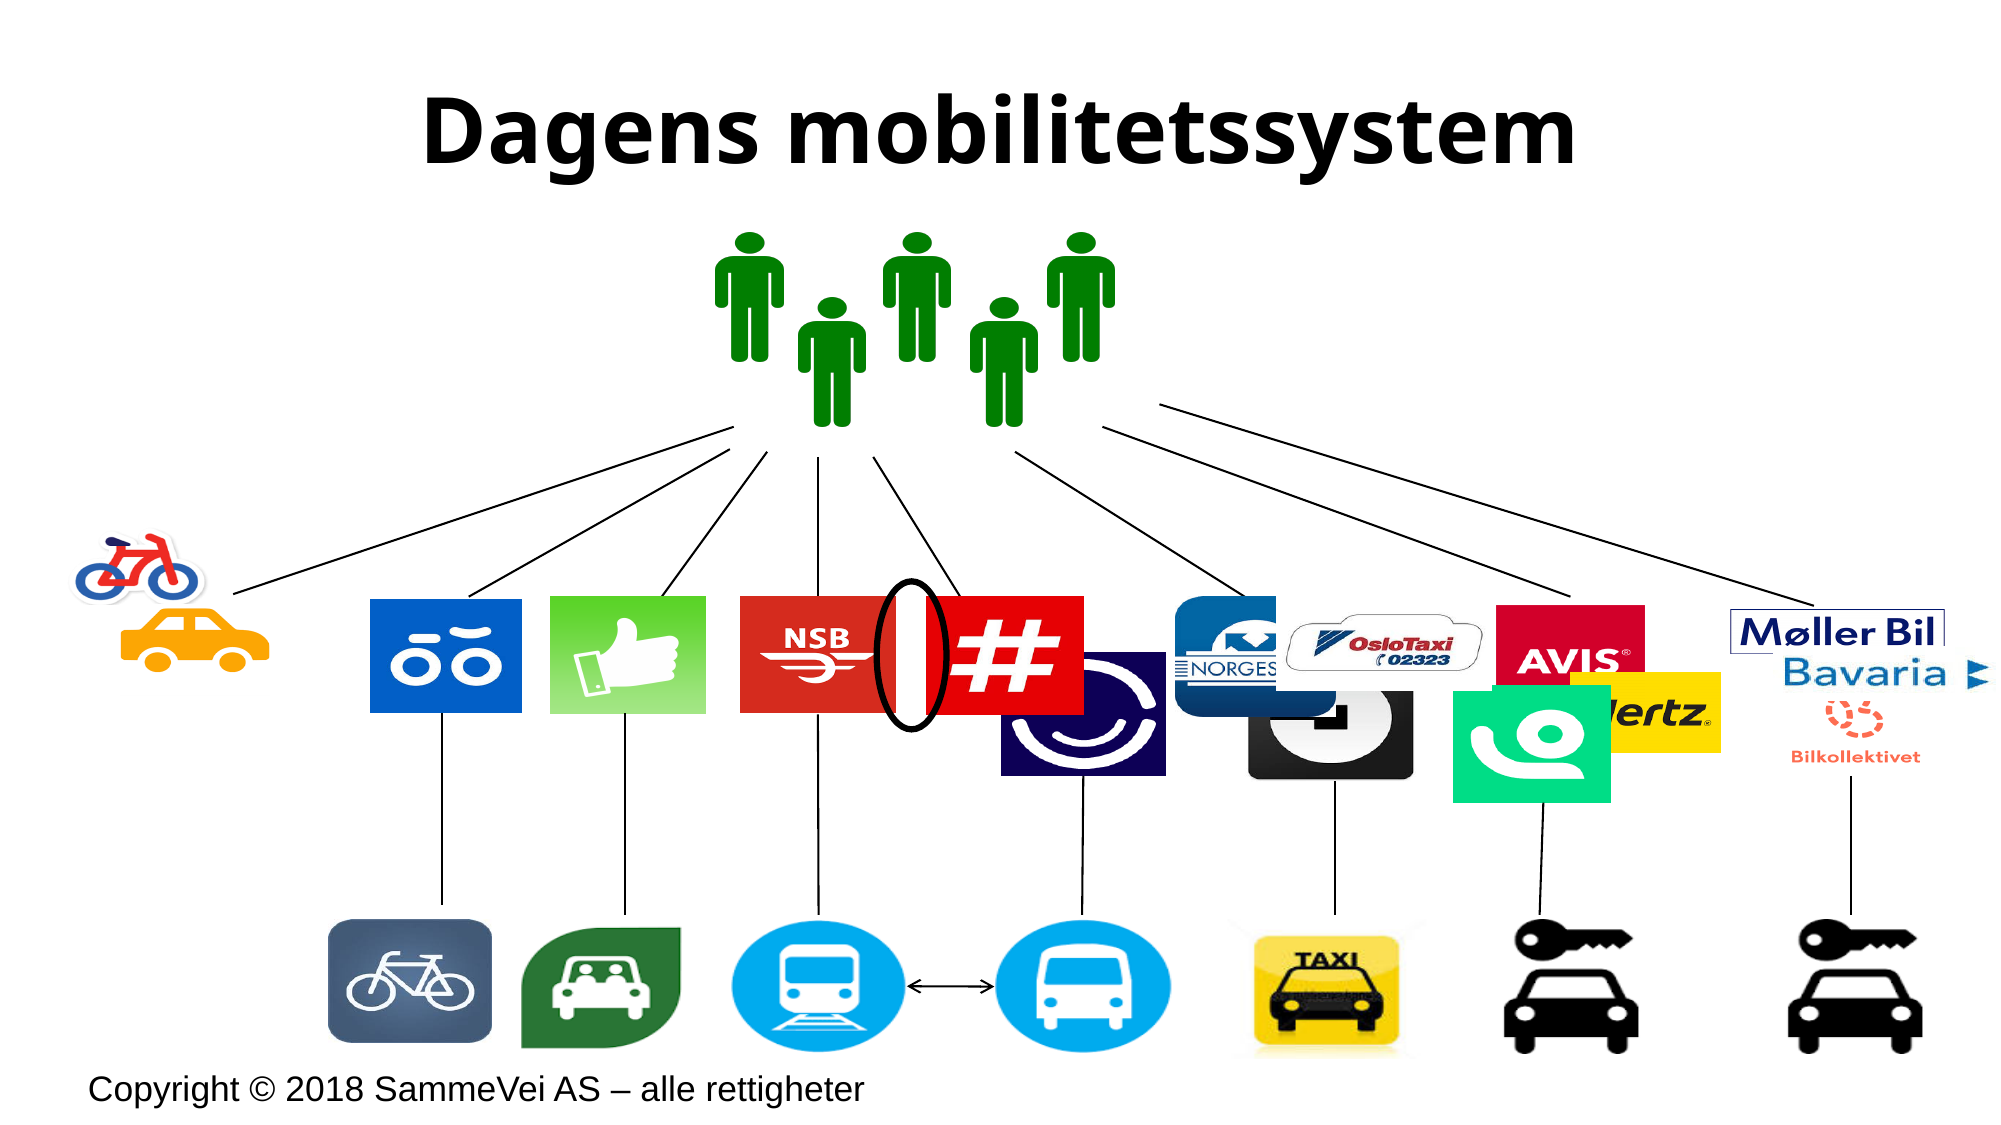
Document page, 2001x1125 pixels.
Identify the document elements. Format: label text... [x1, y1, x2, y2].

picture [328, 919, 907, 1054]
picture [883, 232, 951, 363]
text_box Copyright © 2018 SammeVei AS – alle rettigheter [87, 1066, 1397, 1109]
picture [1175, 594, 1721, 803]
picture [1730, 609, 2000, 776]
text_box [1014, 451, 1102, 597]
picture [994, 919, 1173, 1054]
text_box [1539, 802, 1544, 915]
picture [926, 596, 1166, 776]
title Dagens mobilitetssystem [137, 25, 1863, 243]
picture [550, 597, 706, 714]
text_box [1159, 404, 1814, 606]
picture [370, 599, 522, 713]
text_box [1102, 426, 1159, 597]
picture [740, 596, 896, 713]
picture [1047, 232, 1115, 363]
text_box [468, 449, 730, 597]
picture [970, 297, 1038, 427]
picture [798, 297, 866, 427]
text_box [889, 597, 933, 730]
picture [1482, 919, 1661, 1054]
picture [1766, 919, 1945, 1054]
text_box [873, 456, 961, 597]
picture [715, 232, 784, 363]
picture [1227, 919, 1427, 1059]
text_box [730, 451, 768, 597]
picture [59, 509, 270, 696]
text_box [233, 426, 734, 595]
